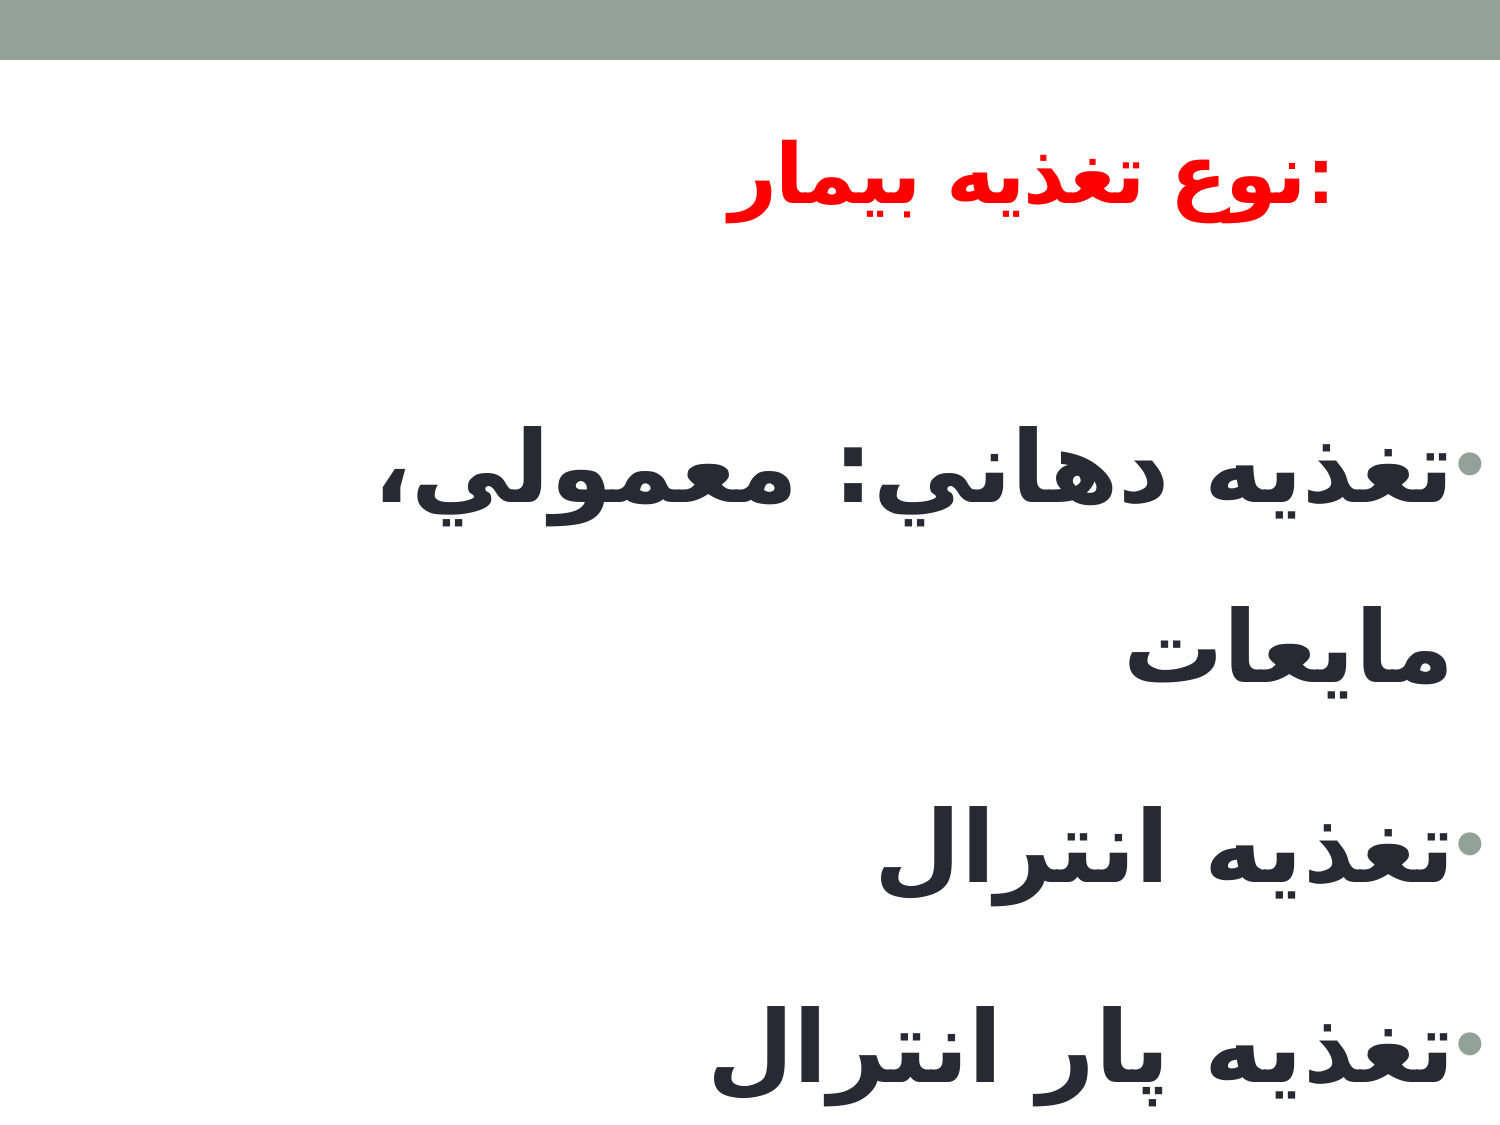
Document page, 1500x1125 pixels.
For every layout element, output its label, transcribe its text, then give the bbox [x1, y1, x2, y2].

subtitle تغذيه دهاني: معمولي، مايعات تغذيه انترال تغذيه پار انترال [116, 255, 1500, 1030]
title نوع تغذيه بيمار: [0, 90, 1350, 350]
